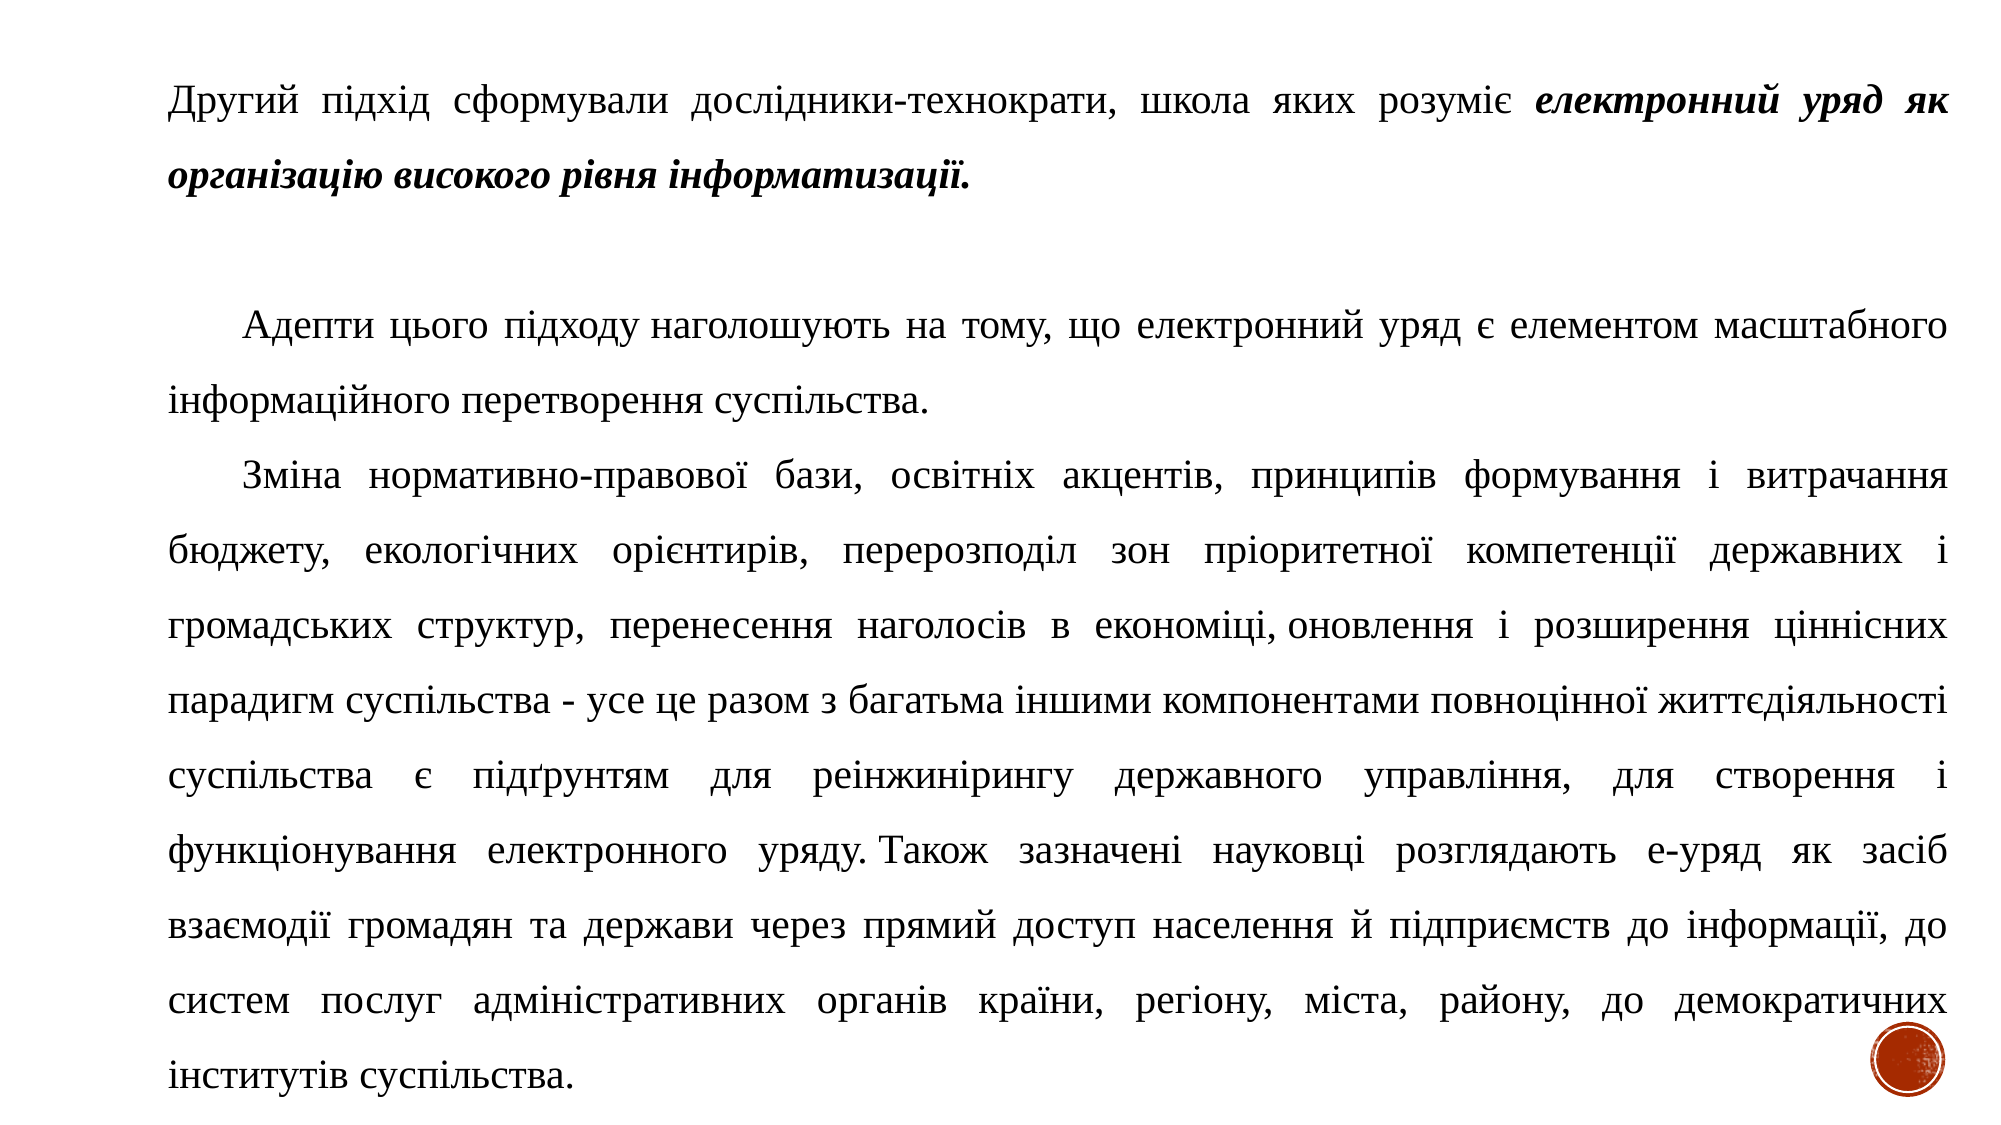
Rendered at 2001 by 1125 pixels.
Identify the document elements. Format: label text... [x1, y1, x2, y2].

text_box Другий підхід сформували дослідники-технократи, школа яких розуміє електронний уряд як організацію високого рівня інформатизації. Адепти цього підходу наголошують на тому, що електронний уряд є елементом масштабного інформаційного перетворення суспільства. Зміна нормативно-правової бази, освітніх акцентів, принципів формування і витрачання бюджету, екологічних орієнтирів, перерозподіл зон пріоритетної компетенції державних і громадських структур, перенесення наголосів в економіці, оновлення і розширення ціннісних парадигм суспільства - усе це разом з багатьма іншими компонентами повноцінної життєдіяльності суспільства є підґрунтям для реінжинірингу державного управління, для створення і функціонування електронного уряду. Також зазначені науковці розглядають е-уряд як засіб взаємодії громадян та держави через прямий доступ населення й підприємств до інформації, до систем послуг адміністративних органів країни, регіону, міста, району, до демократичних інститутів суспільства. [153, 38, 1964, 1125]
